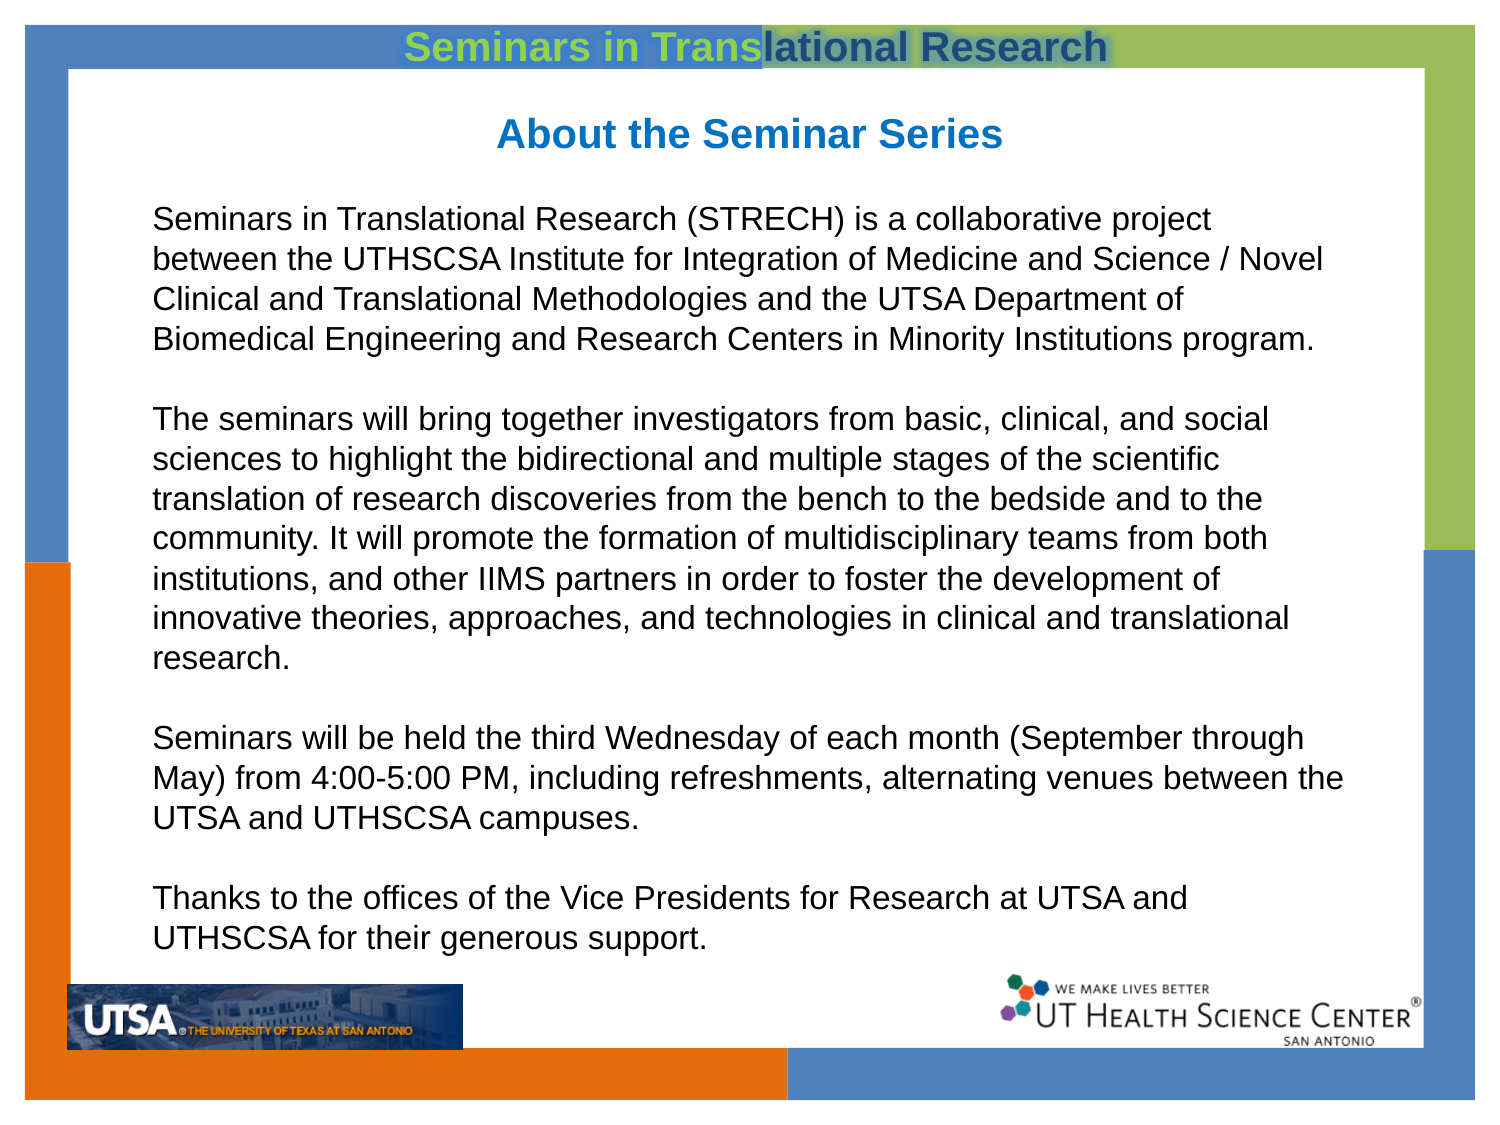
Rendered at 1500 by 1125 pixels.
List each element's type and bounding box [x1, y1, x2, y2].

text_box [24, 12, 1476, 1101]
